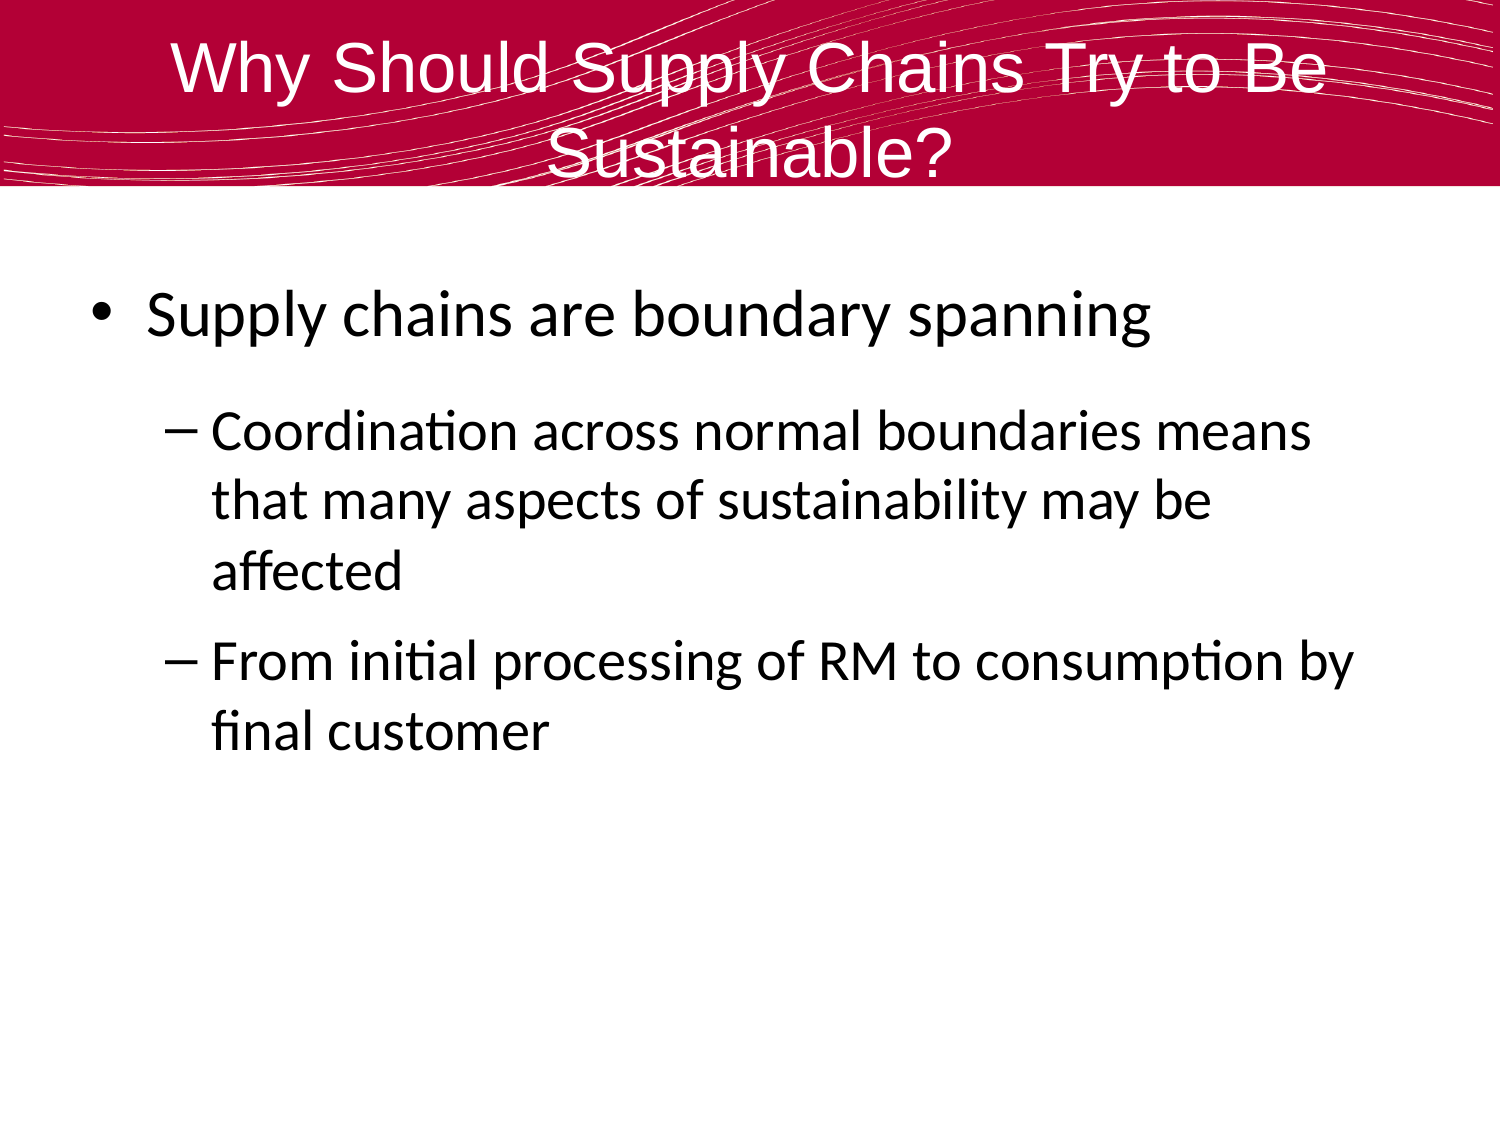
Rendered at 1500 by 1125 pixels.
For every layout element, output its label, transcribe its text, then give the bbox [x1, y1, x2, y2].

title Why Should Supply Chains Try to Be Sustainable? [75, 12, 1425, 200]
list Supply chains are boundary spanning Coordination across normal boundaries means that many aspects of sustainability may be affected From initial processing of RM to consumption by final customer [75, 262, 1425, 1005]
picture [0, 0, 1500, 188]
